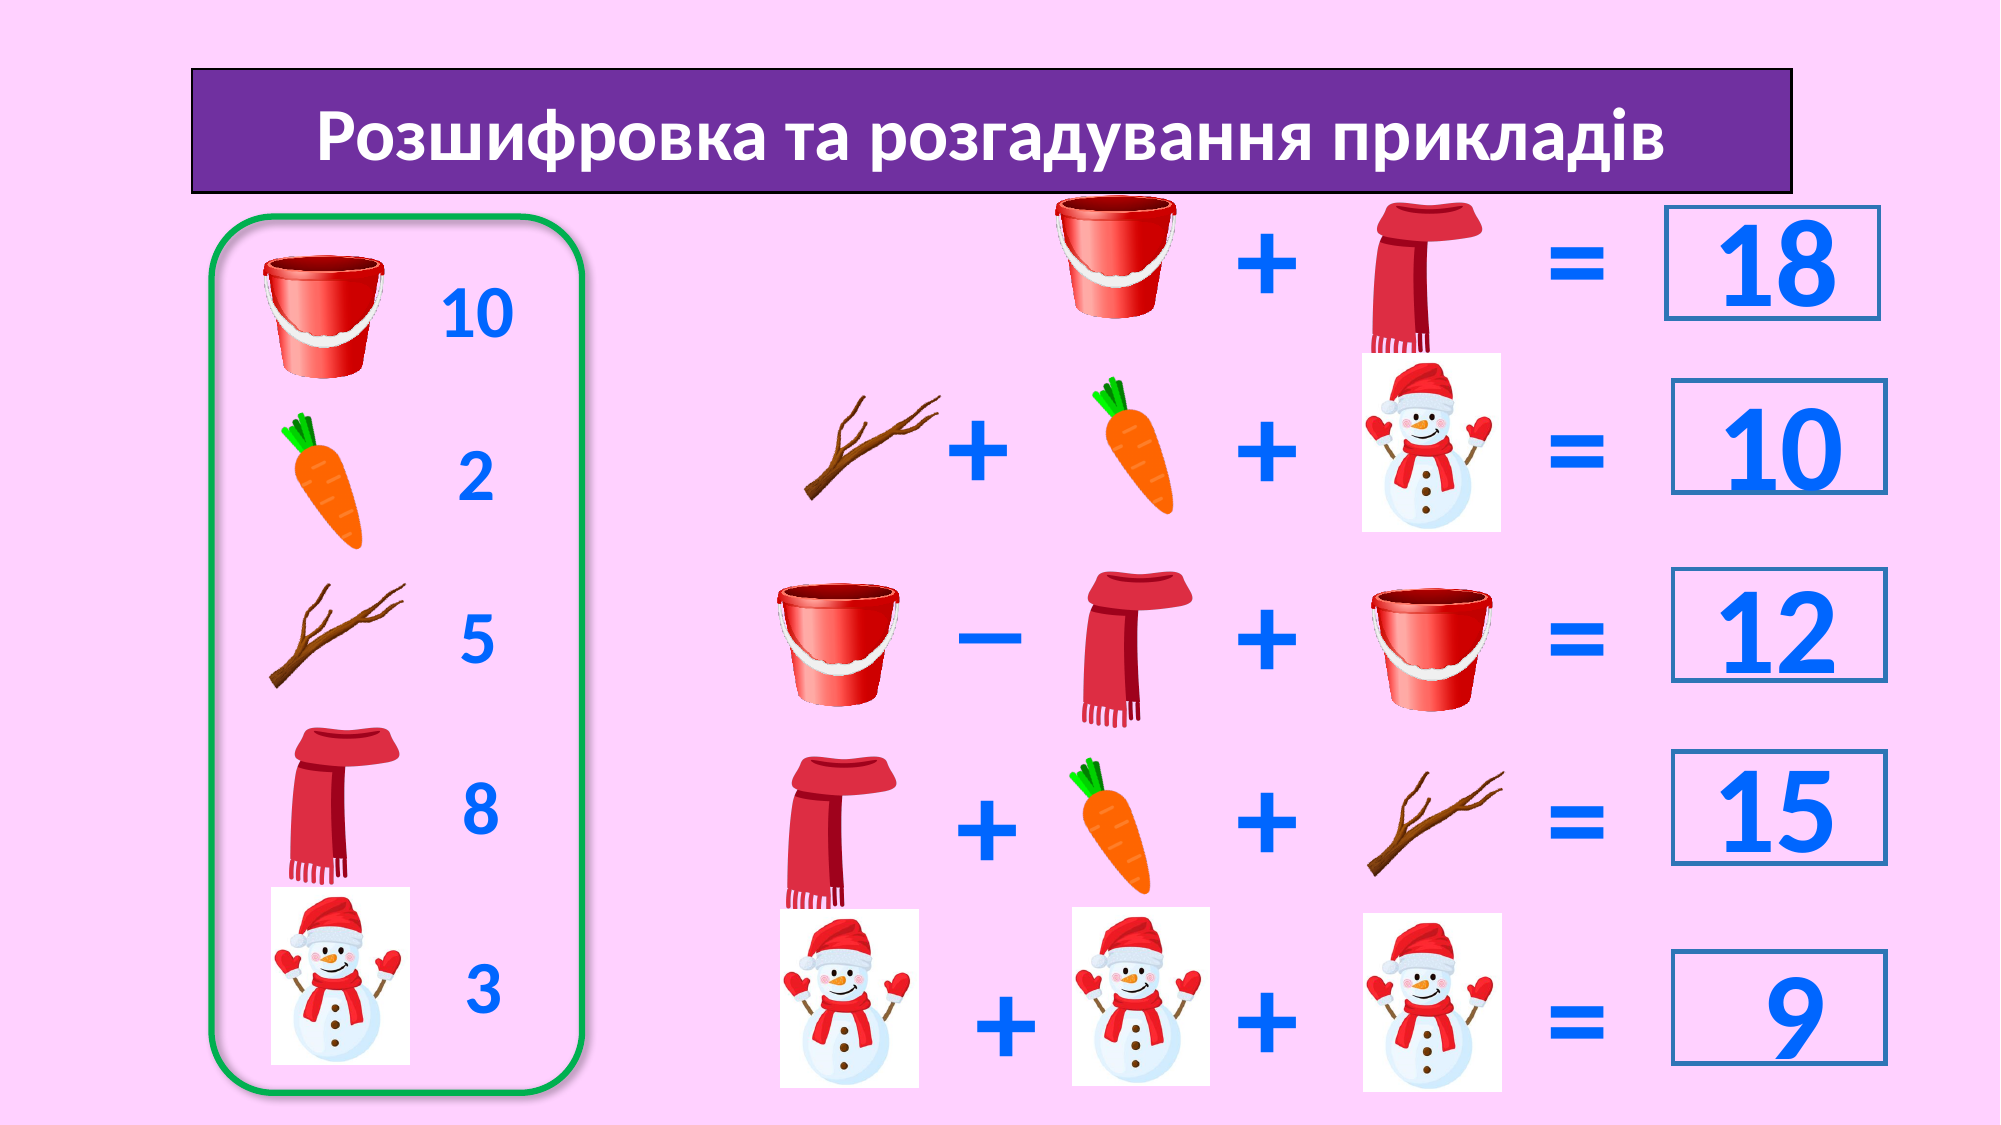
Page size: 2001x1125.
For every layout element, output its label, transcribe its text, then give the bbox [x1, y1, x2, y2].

text_box + [1221, 547, 1319, 713]
text_box [1672, 751, 1697, 864]
text_box [1672, 568, 1697, 682]
text_box + [1221, 170, 1319, 336]
text_box [210, 215, 584, 1094]
text_box + [1221, 729, 1319, 895]
picture [729, 295, 1002, 568]
text_box [1665, 206, 1697, 320]
picture [262, 254, 385, 379]
text_box 9 [1747, 927, 1931, 1092]
text_box [1672, 951, 1747, 1065]
picture [194, 401, 467, 885]
text_box = [1531, 930, 1629, 1095]
text_box = [1531, 170, 1629, 336]
text_box 10 [1703, 357, 1865, 523]
picture [1048, 746, 1210, 1086]
text_box = [1531, 729, 1629, 895]
picture [1054, 194, 1177, 319]
text_box [1879, 568, 1886, 682]
text_box 12 [1697, 541, 1879, 707]
text_box 15 [1697, 719, 1886, 885]
text_box [1672, 380, 1703, 494]
text_box = [1531, 547, 1629, 713]
text_box [1865, 380, 1886, 494]
text_box = [1531, 359, 1629, 524]
picture [1071, 365, 1202, 529]
picture [776, 582, 900, 707]
text_box + [960, 934, 1058, 1099]
text_box [1857, 206, 1880, 320]
text_box + [941, 737, 1039, 903]
picture [1057, 571, 1214, 728]
picture [761, 756, 919, 1088]
picture [1292, 587, 1566, 1092]
text_box + [964, 357, 1030, 493]
picture [1346, 202, 1504, 532]
text_box 18 [1697, 173, 1857, 339]
text_box Розшифровка та розгадування прикладів [191, 68, 1793, 194]
text_box + [1221, 359, 1319, 524]
picture [271, 887, 410, 1065]
text_box _ [945, 493, 1042, 659]
text_box + [1221, 930, 1319, 1095]
